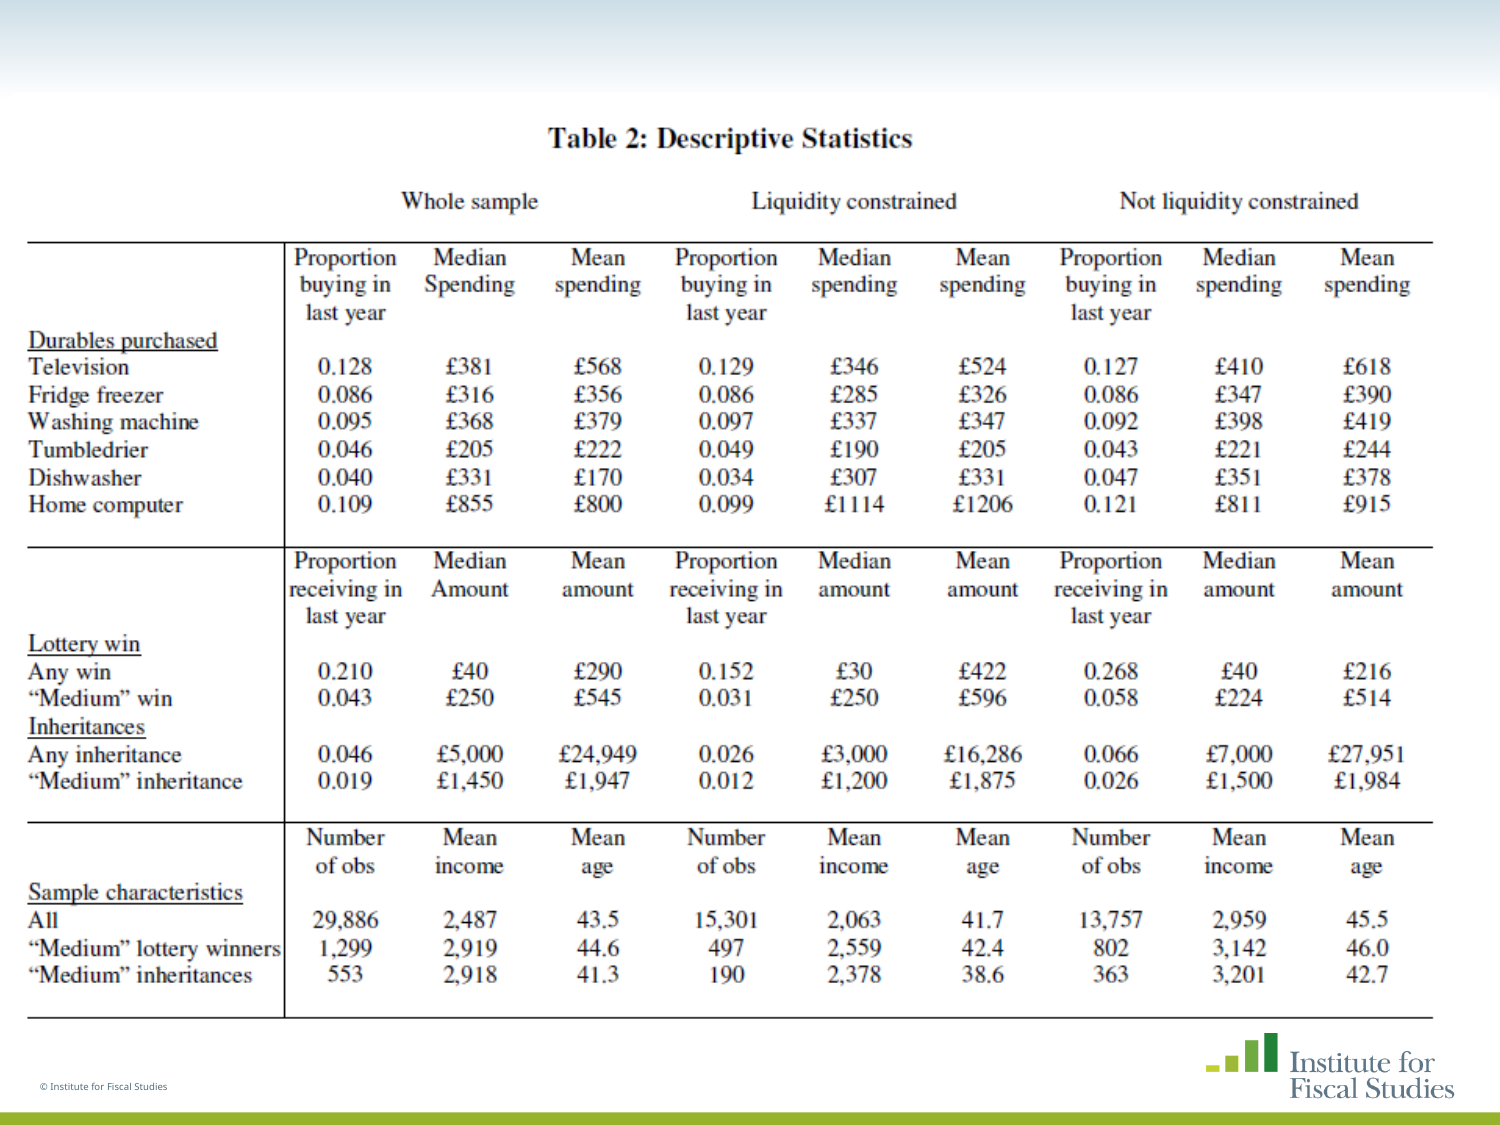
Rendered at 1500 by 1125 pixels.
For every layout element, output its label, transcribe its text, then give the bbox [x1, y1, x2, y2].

slide_number © Institute for Fiscal Studies [24, 1062, 438, 1101]
picture [12, 91, 1488, 1100]
